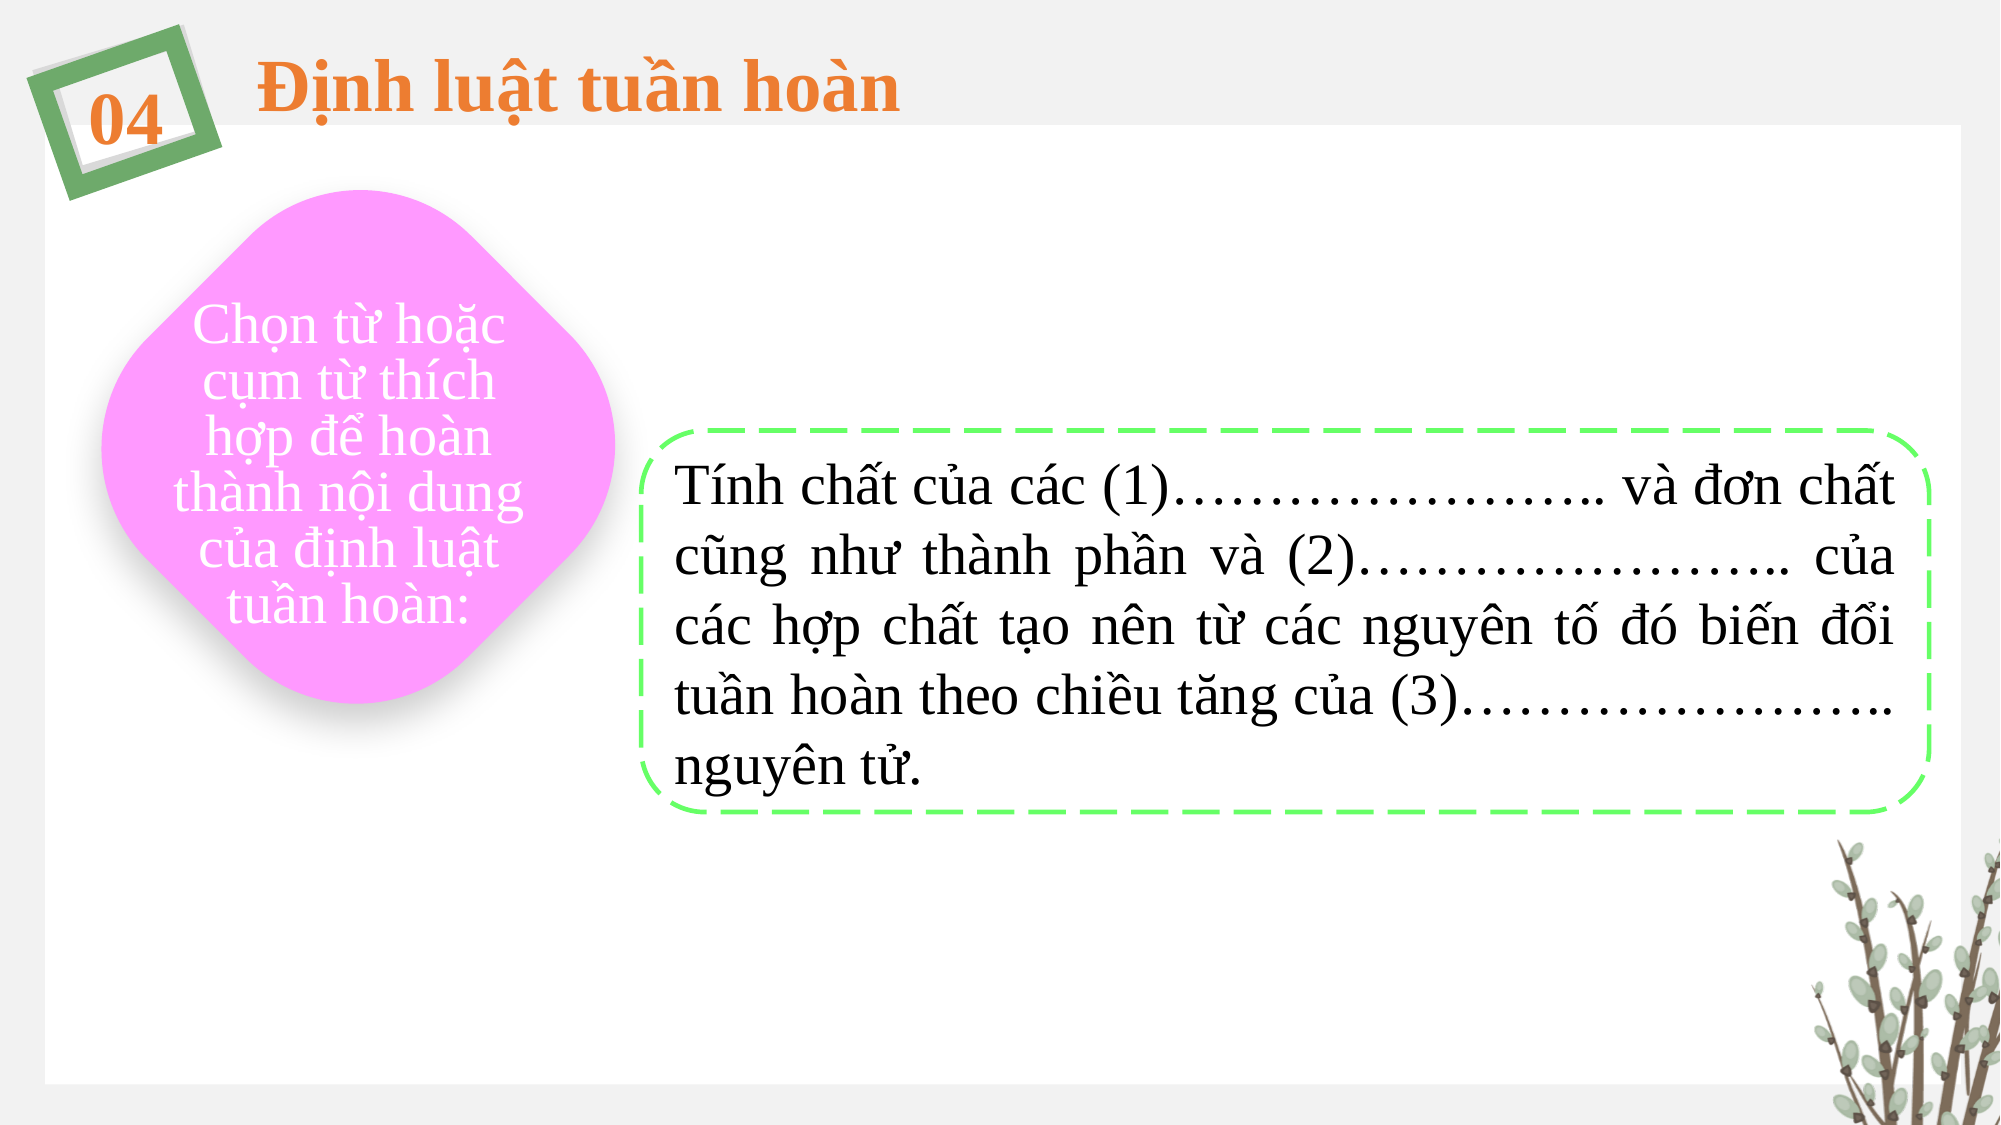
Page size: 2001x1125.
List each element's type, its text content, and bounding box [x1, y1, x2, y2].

text_box Định luật tuần hoàn [242, 29, 917, 134]
text_box 04 [73, 62, 185, 167]
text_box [129, 220, 588, 673]
picture [1771, 782, 2000, 1125]
text_box Tính chất của các (1)………………….. và đơn chất cũng như thành phần và (2)………………….. của các hợp chất tạo nên từ các nguyên tố đó biến đổi tuần hoàn theo chiều tăng của (3)………………….. nguyên tử. [640, 429, 1931, 814]
